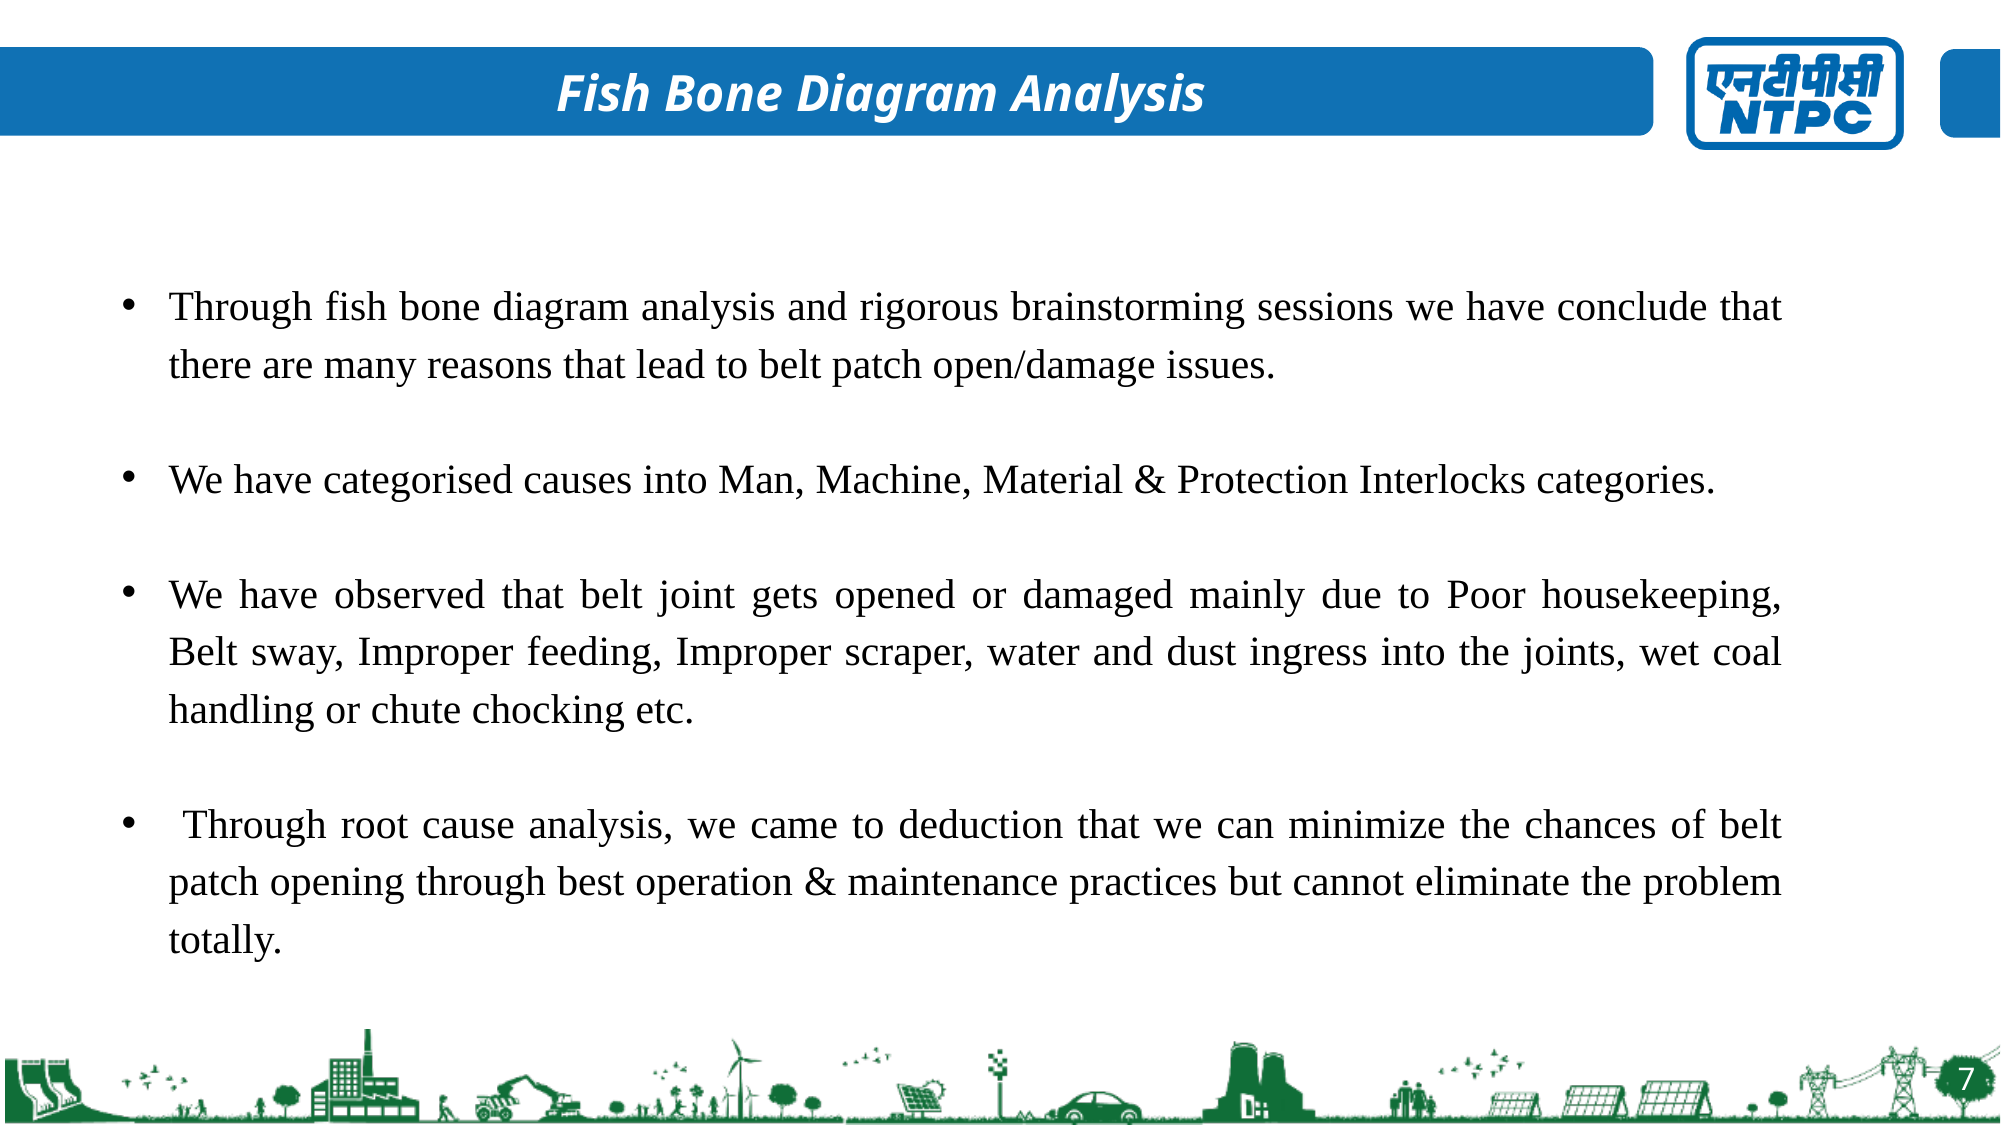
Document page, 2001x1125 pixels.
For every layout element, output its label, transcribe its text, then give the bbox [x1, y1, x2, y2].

text_box Fish Bone Diagram Analysis [350, 54, 1414, 144]
picture [1686, 37, 1904, 150]
text_box Through fish bone diagram analysis and rigorous brainstorming sessions we have conclude that there are many reasons that lead to belt patch open/damage issues. We have categorised causes into Man, Machine, Material & Protection Interlocks categories. We have observed that belt joint gets opened or damaged mainly due to Poor housekeeping, Belt sway, Improper feeding, Improper scraper, water and dust ingress into the joints, wet coal handling or chute chocking etc. Through root cause analysis, we came to deduction that we can minimize the chances of belt patch opening through best operation & maintenance practices but cannot eliminate the problem totally. [106, 144, 1799, 1090]
picture [5, 1029, 2001, 1125]
slide_number 7 [1926, 1050, 2000, 1111]
